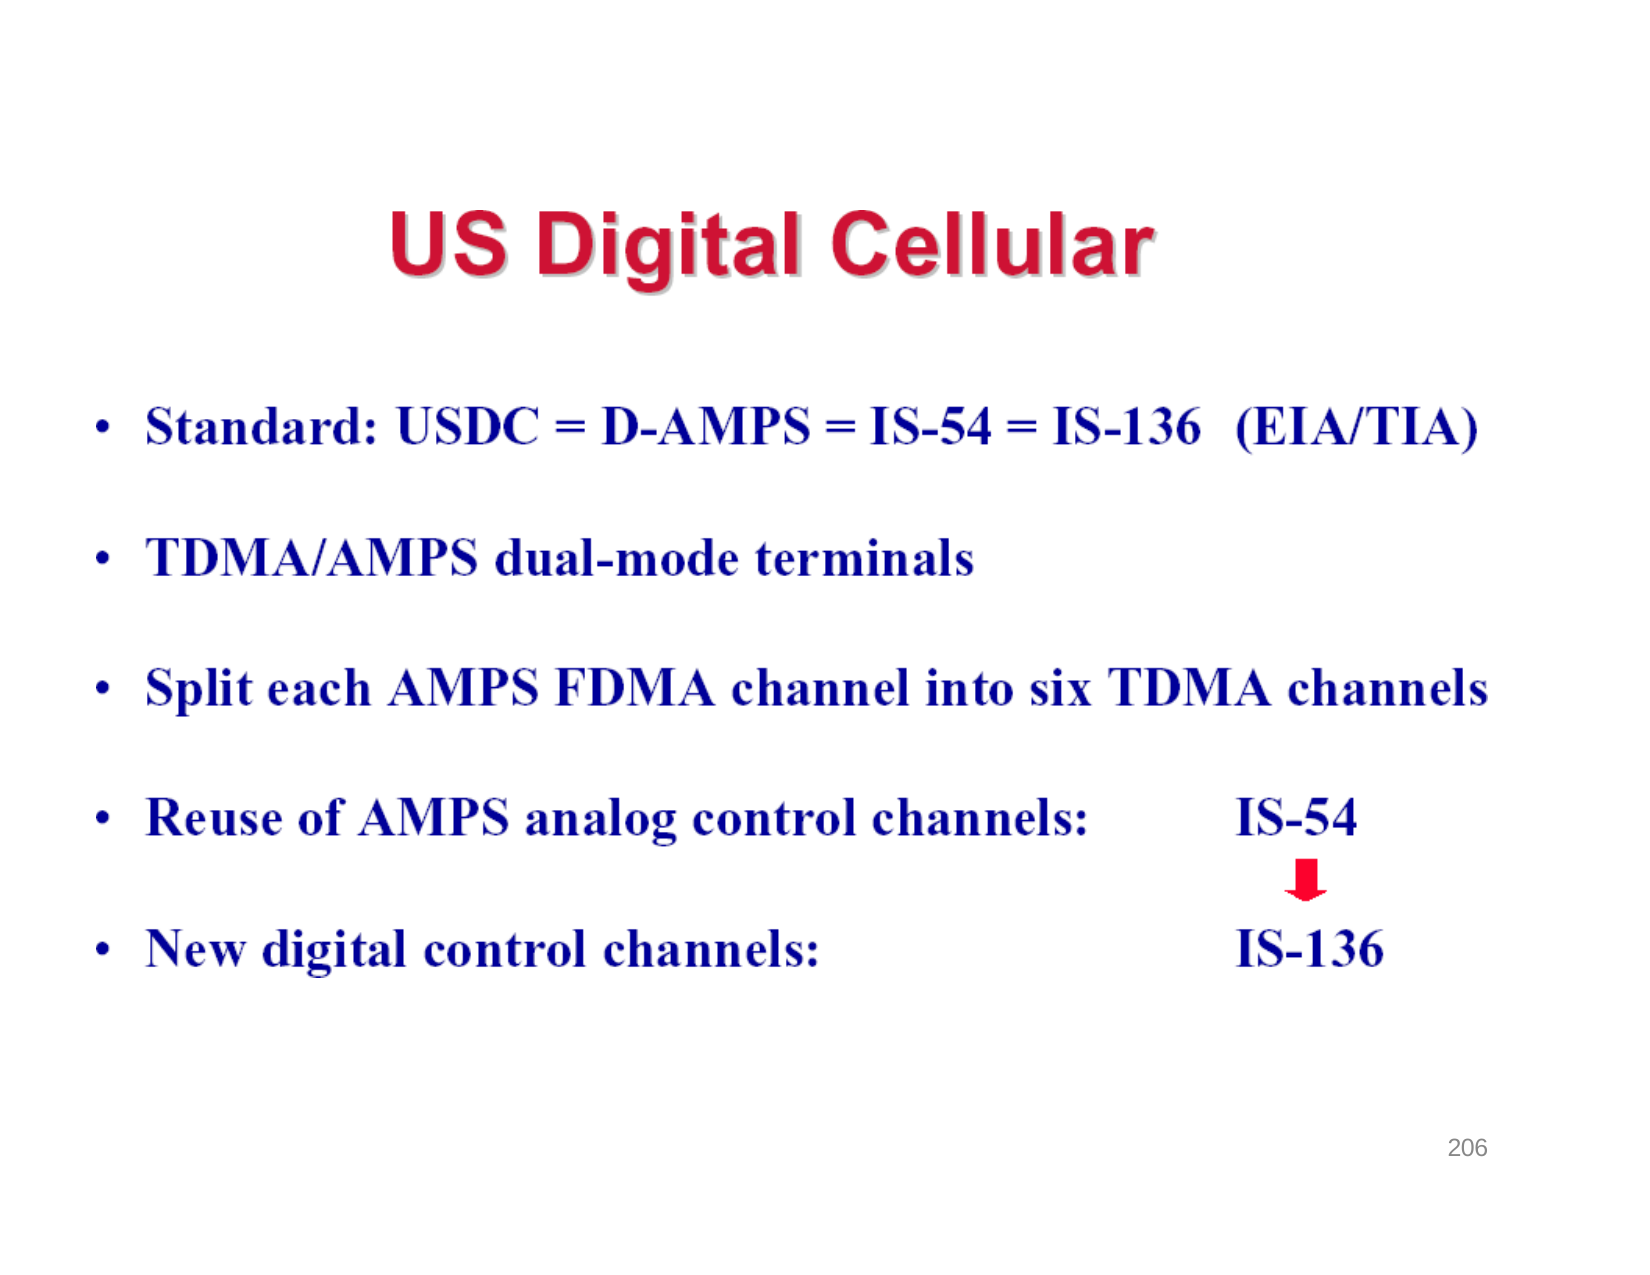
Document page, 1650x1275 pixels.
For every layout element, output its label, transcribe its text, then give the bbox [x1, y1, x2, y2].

slide_number 206 [1441, 1120, 1494, 1275]
picture [96, 209, 1488, 978]
